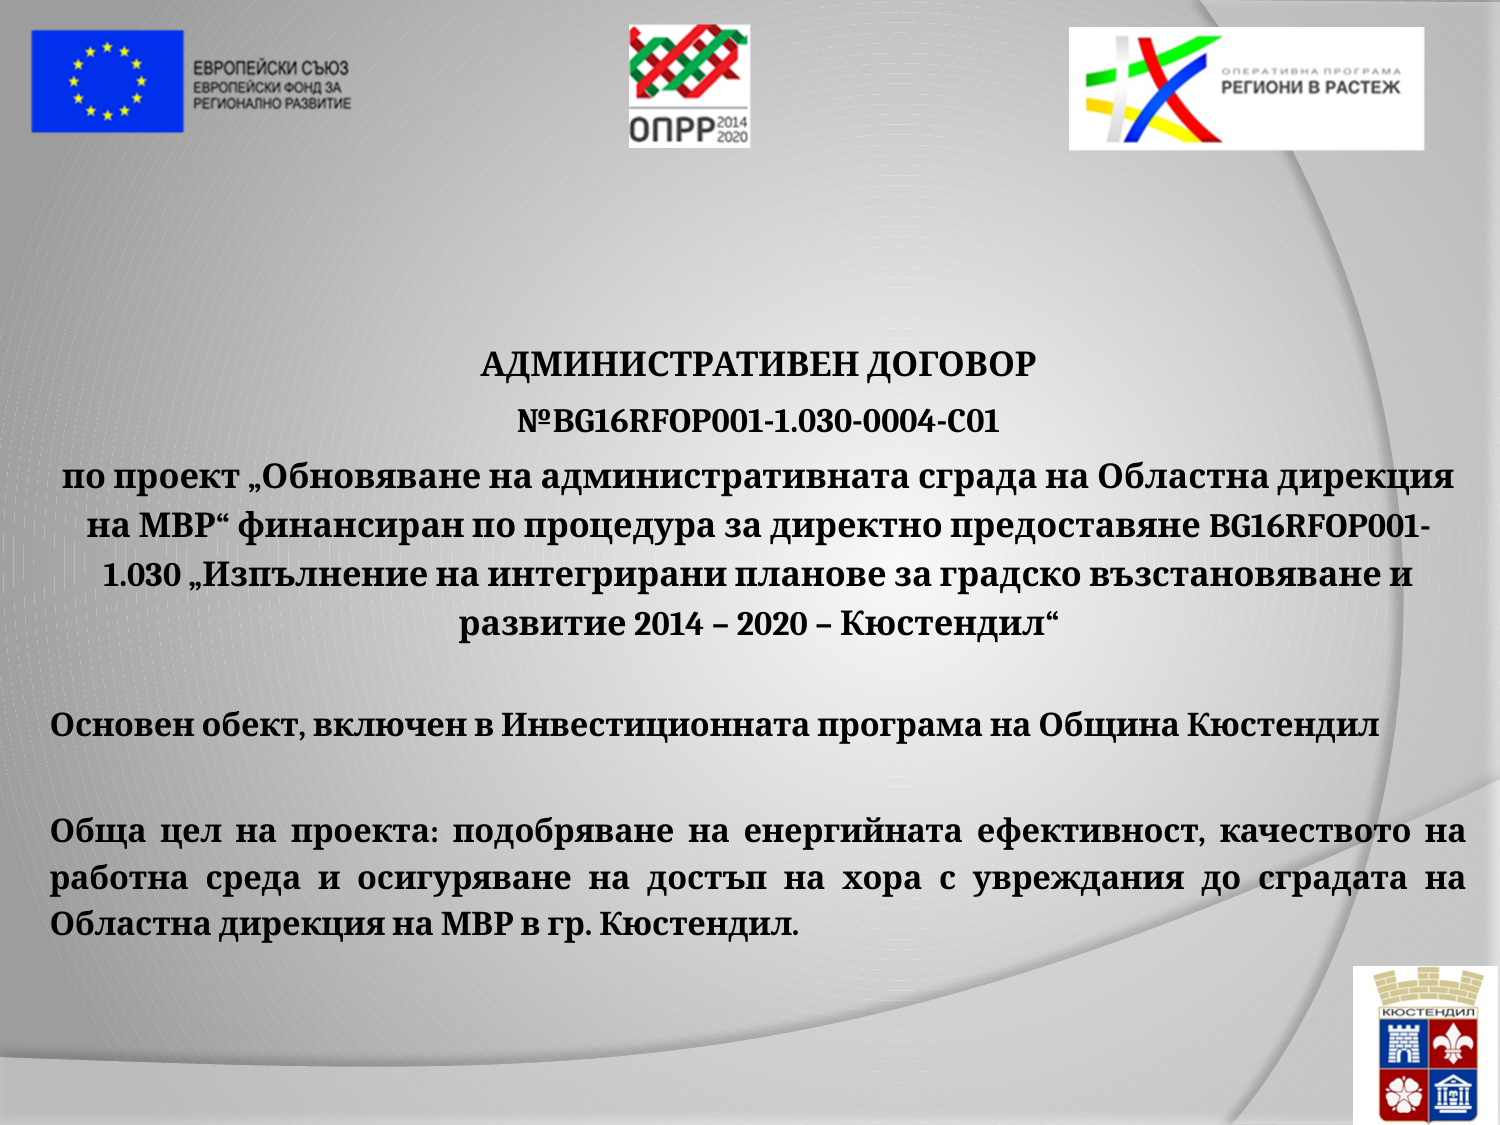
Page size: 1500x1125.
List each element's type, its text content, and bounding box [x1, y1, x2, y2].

picture [1069, 27, 1426, 152]
picture [17, 18, 381, 148]
picture [1353, 966, 1499, 1125]
list АДМИНИСТРАТИВЕН ДОГОВОР №BG16RFOP001-1.030-0004-C01 по проект „Обновяване на административната сграда на Областна дирекция на МВР“ финансиран по процедура за директно предоставяне BG16RFOP001-1.030 „Изпълнение на интегрирани планове за градско възстановяване и развитие 2014 – 2020 – Кюстендил“ Основен обект, включен в Инвестиционната програма на Община Кюстендил Обща цел на проекта: подобряване на енергийната ефективност, качеството на работна среда и осигуряване на достъп на хора с увреждания до сградата на Областна дирекция на МВР в гр. Кюстендил. ­ [29, 278, 1483, 1081]
picture [629, 23, 752, 148]
